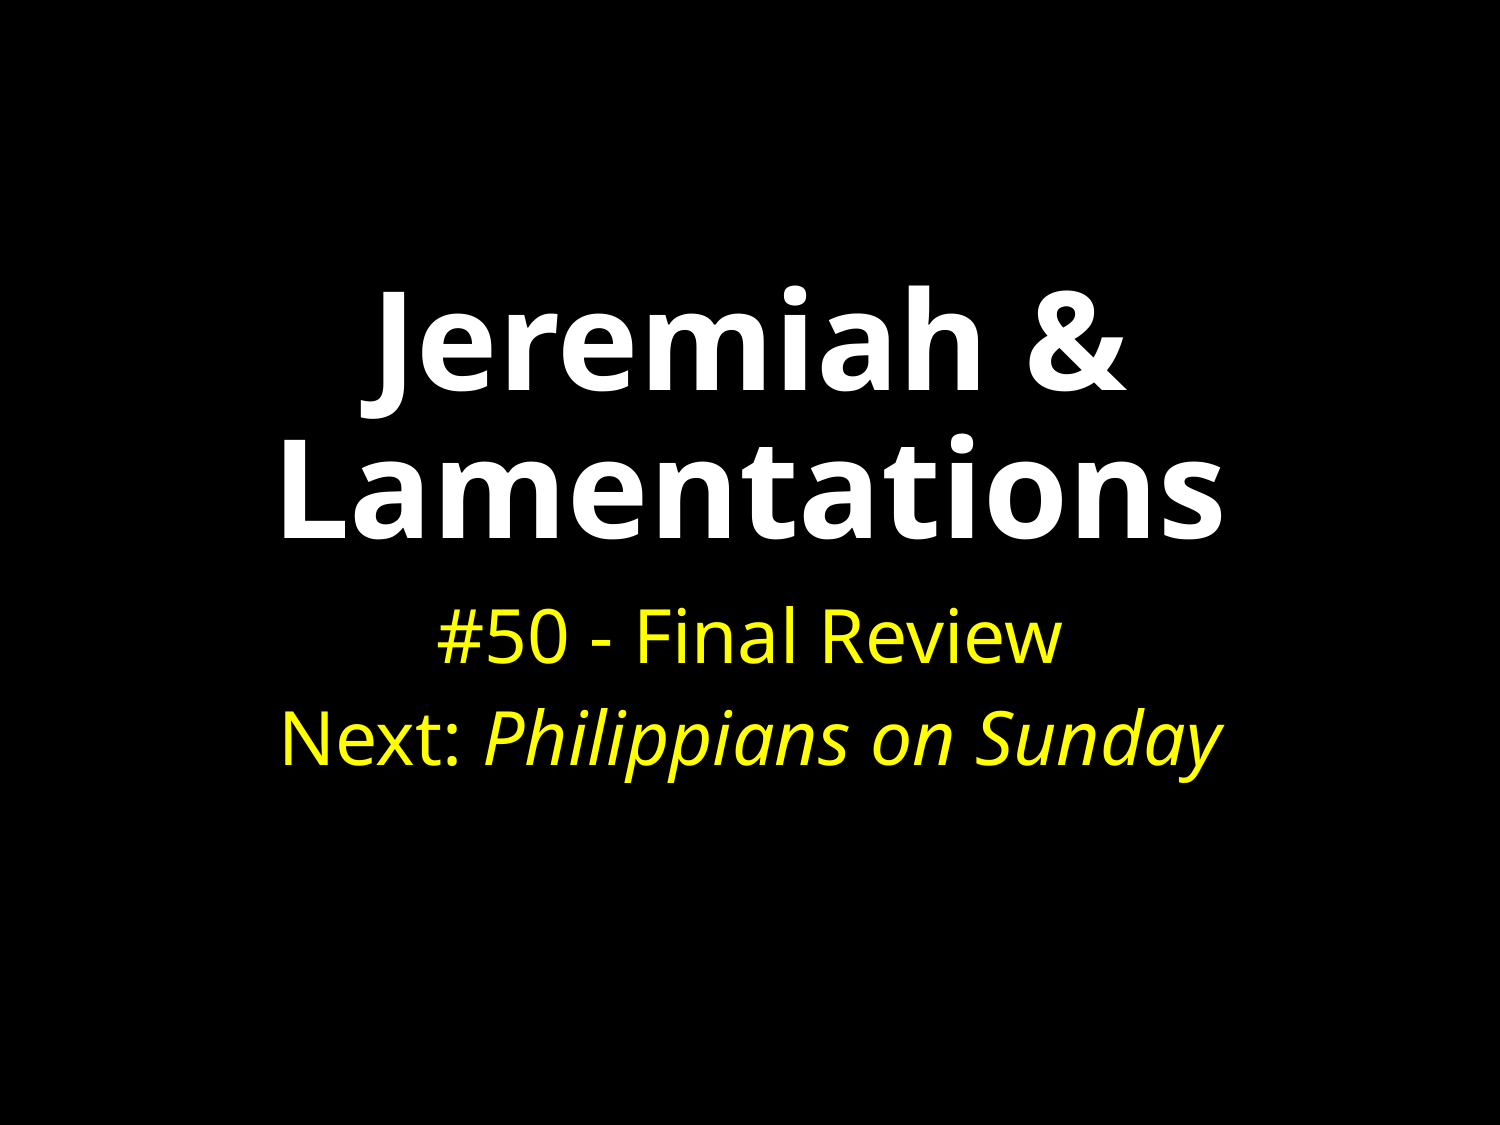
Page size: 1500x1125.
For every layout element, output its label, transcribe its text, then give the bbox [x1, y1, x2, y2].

subtitle #50 - Final Review Next: Philippians on Sunday [125, 590, 1375, 863]
title Jeremiah & Lamentations [112, 184, 1388, 576]
